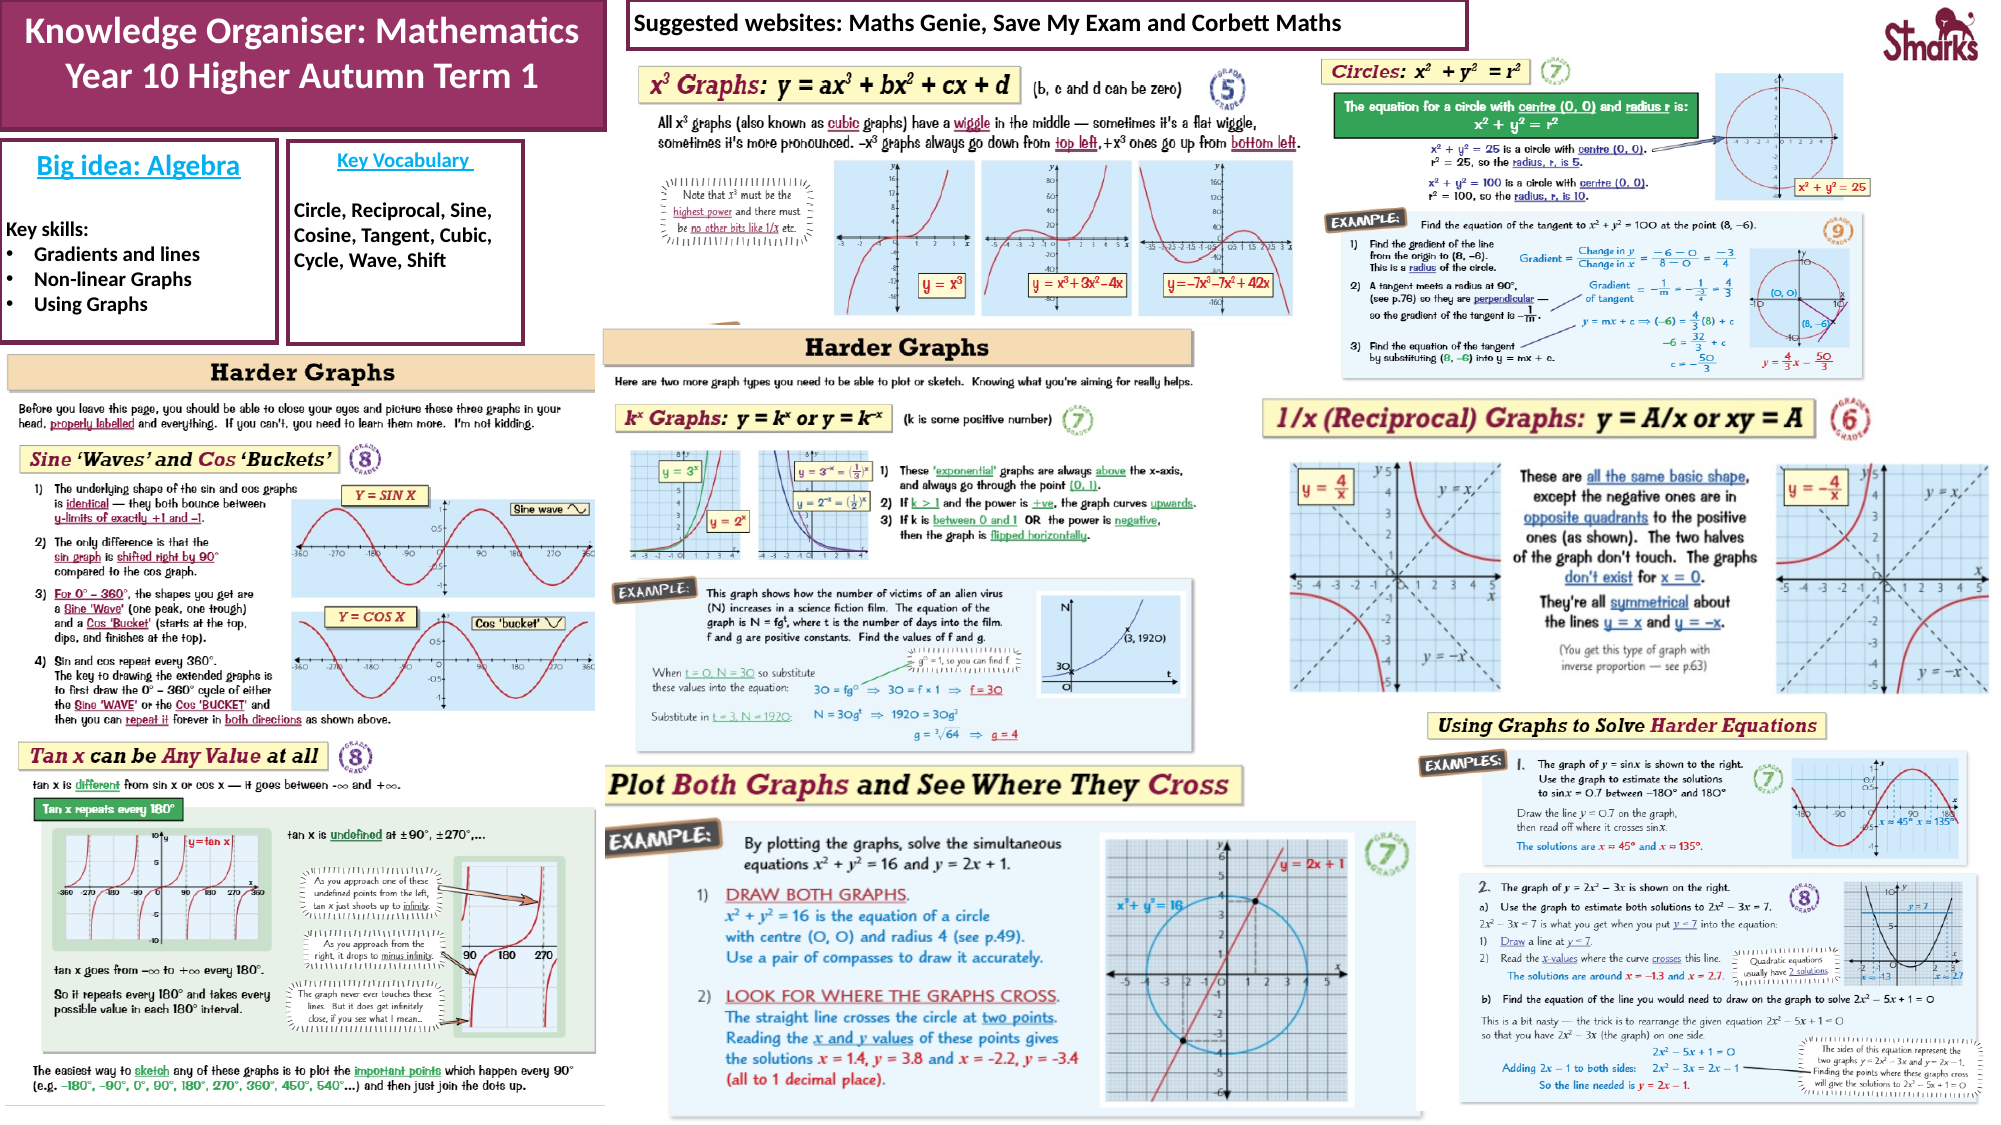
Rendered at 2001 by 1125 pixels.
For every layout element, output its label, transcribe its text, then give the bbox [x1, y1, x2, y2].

text_box Knowledge Organiser: Mathematics Year 10 Higher Autumn Term 1 [0, 0, 605, 130]
text_box Big idea: Algebra Key skills: Gradients and lines Non-linear Graphs Using Graphs [0, 140, 278, 343]
picture [1305, 1, 1998, 383]
picture [0, 54, 2000, 1125]
text_box Suggested websites: Maths Genie, Save My Exam and Corbett Maths [627, 0, 1468, 50]
text_box Key Vocabulary Circle, Reciprocal, Sine, Cosine, Tangent, Cubic, Cycle, Wave, Shift [288, 141, 524, 344]
